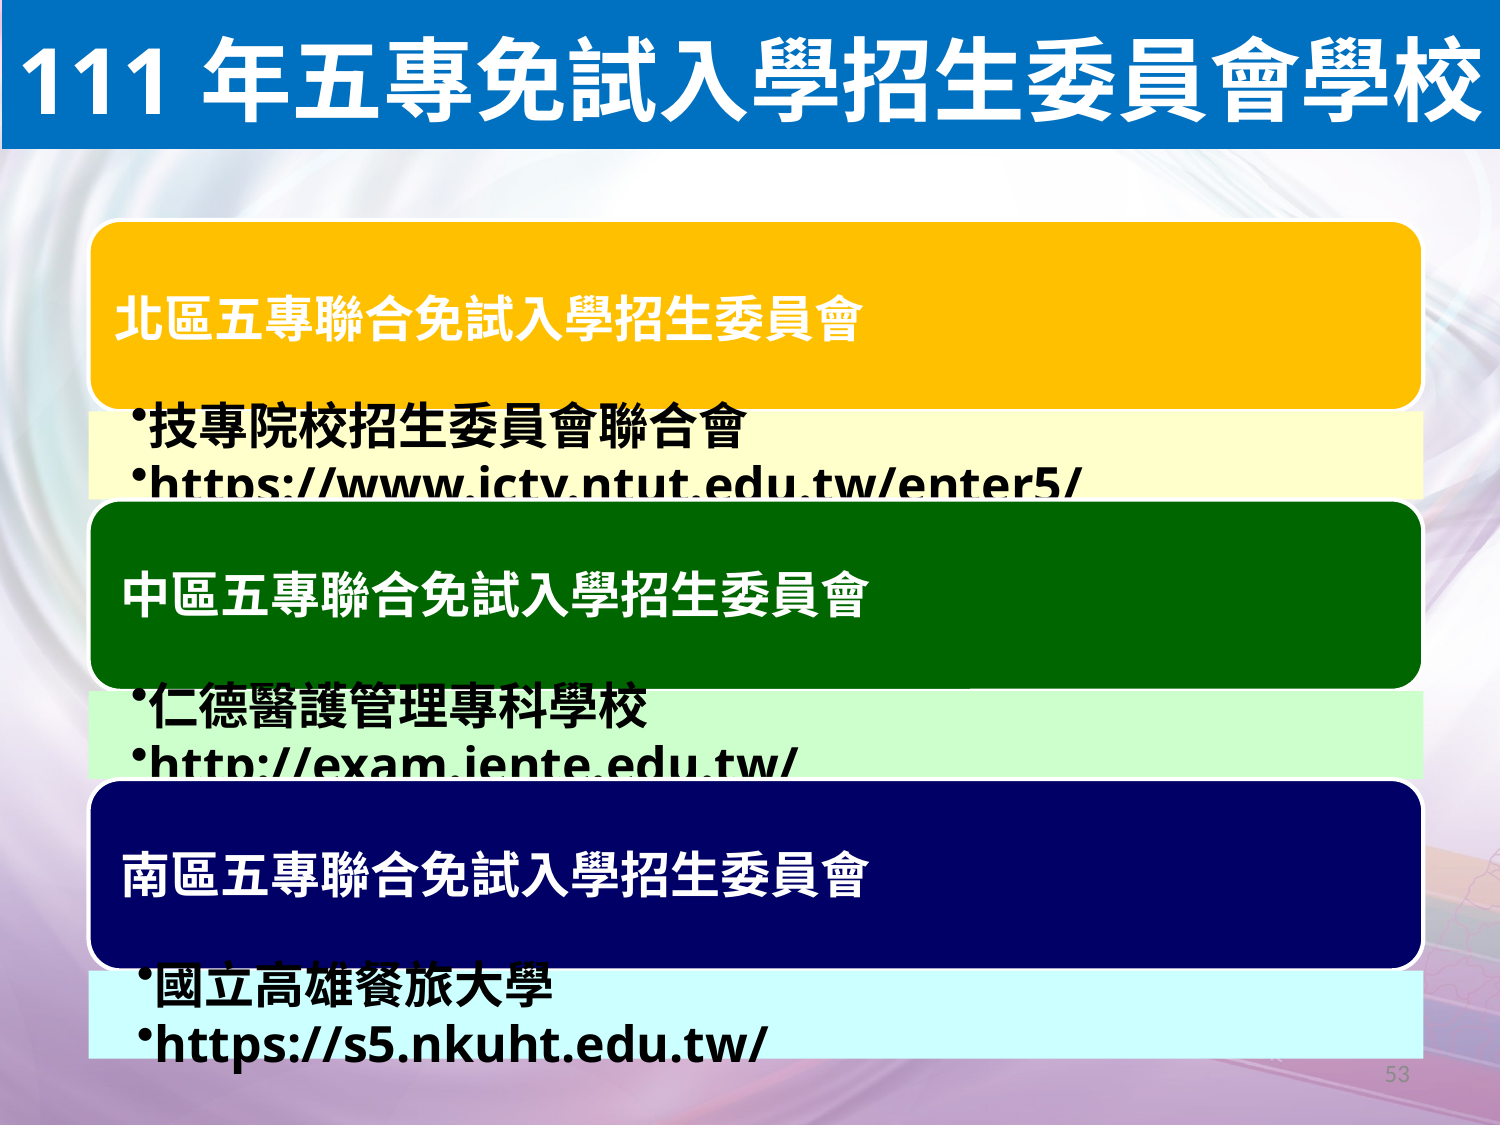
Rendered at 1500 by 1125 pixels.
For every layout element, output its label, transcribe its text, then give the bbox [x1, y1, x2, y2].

text_box 111年五專免試入學招生委員會學校 [2, 0, 1500, 149]
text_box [88, 219, 1424, 1059]
picture [0, 0, 1500, 1125]
slide_number 53 [1074, 1063, 1425, 1103]
